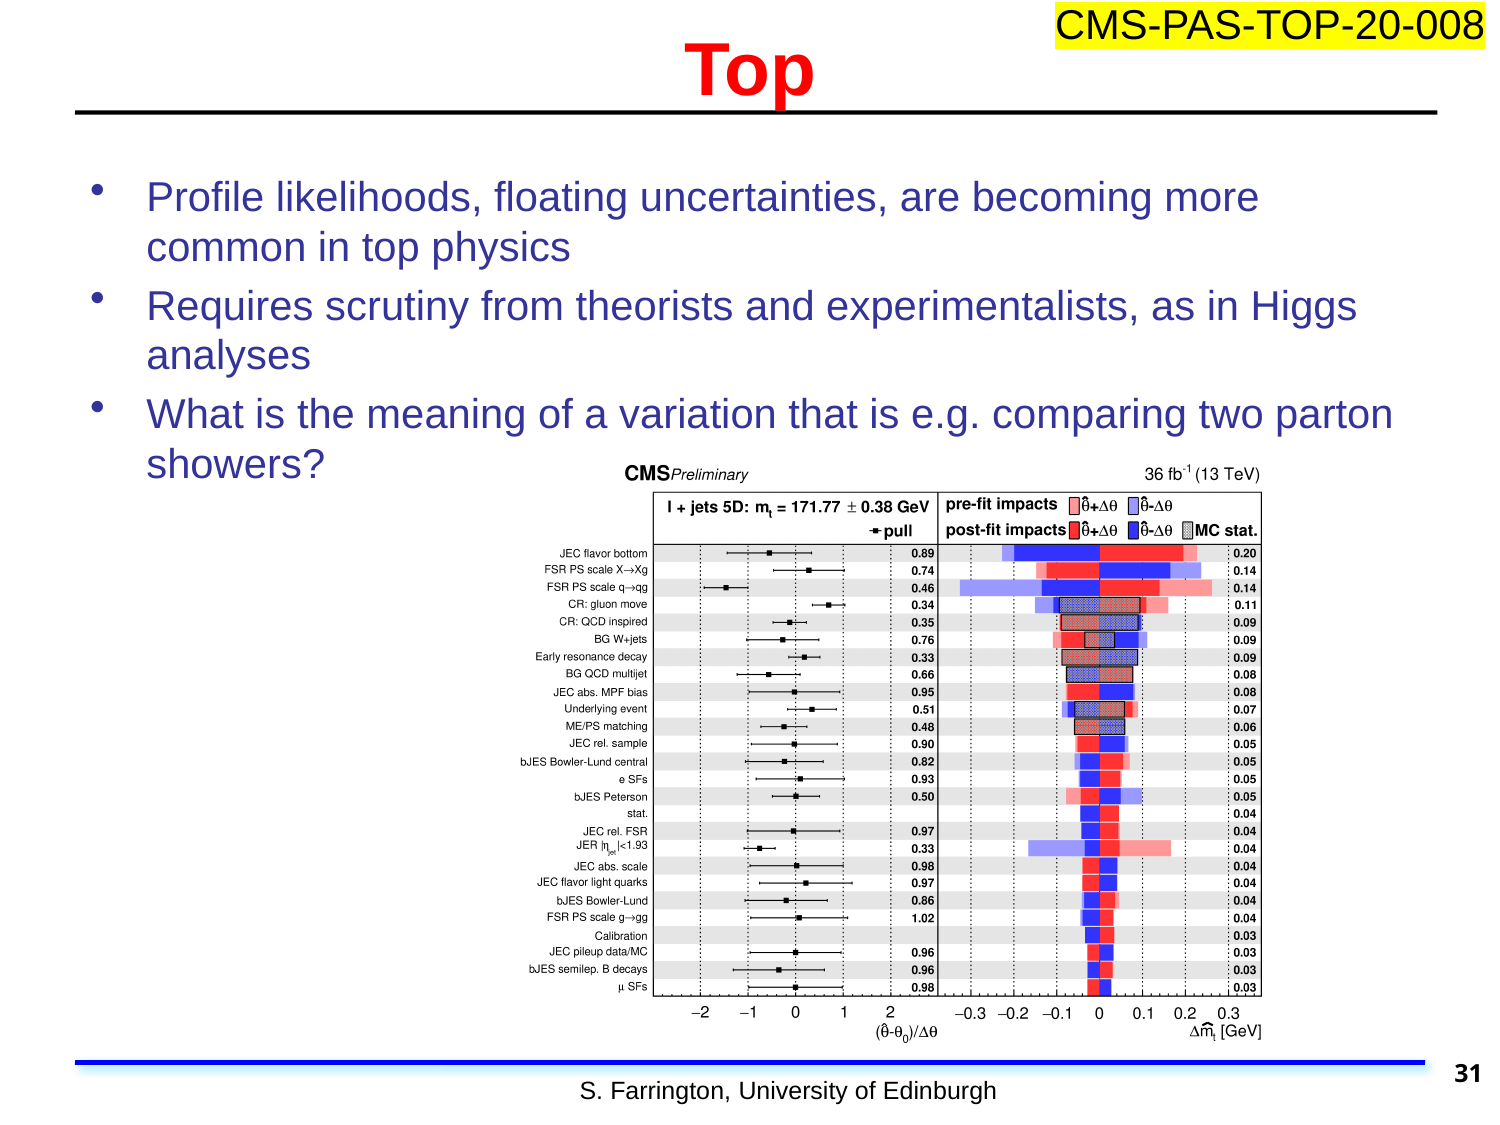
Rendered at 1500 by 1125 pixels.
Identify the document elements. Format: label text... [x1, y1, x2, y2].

list Profile likelihoods, floating uncertainties, are becoming more common in top physics Requires scrutiny from theorists and experimentalists, as in Higgs analyses What is the meaning of a variation that is e.g. comparing two parton showers? [75, 162, 1425, 816]
text_box CMS-PAS-TOP-20-008 [1040, 0, 1500, 56]
picture [499, 456, 1276, 1052]
title Top [75, 12, 1425, 118]
slide_number 31 [1400, 1025, 1500, 1125]
